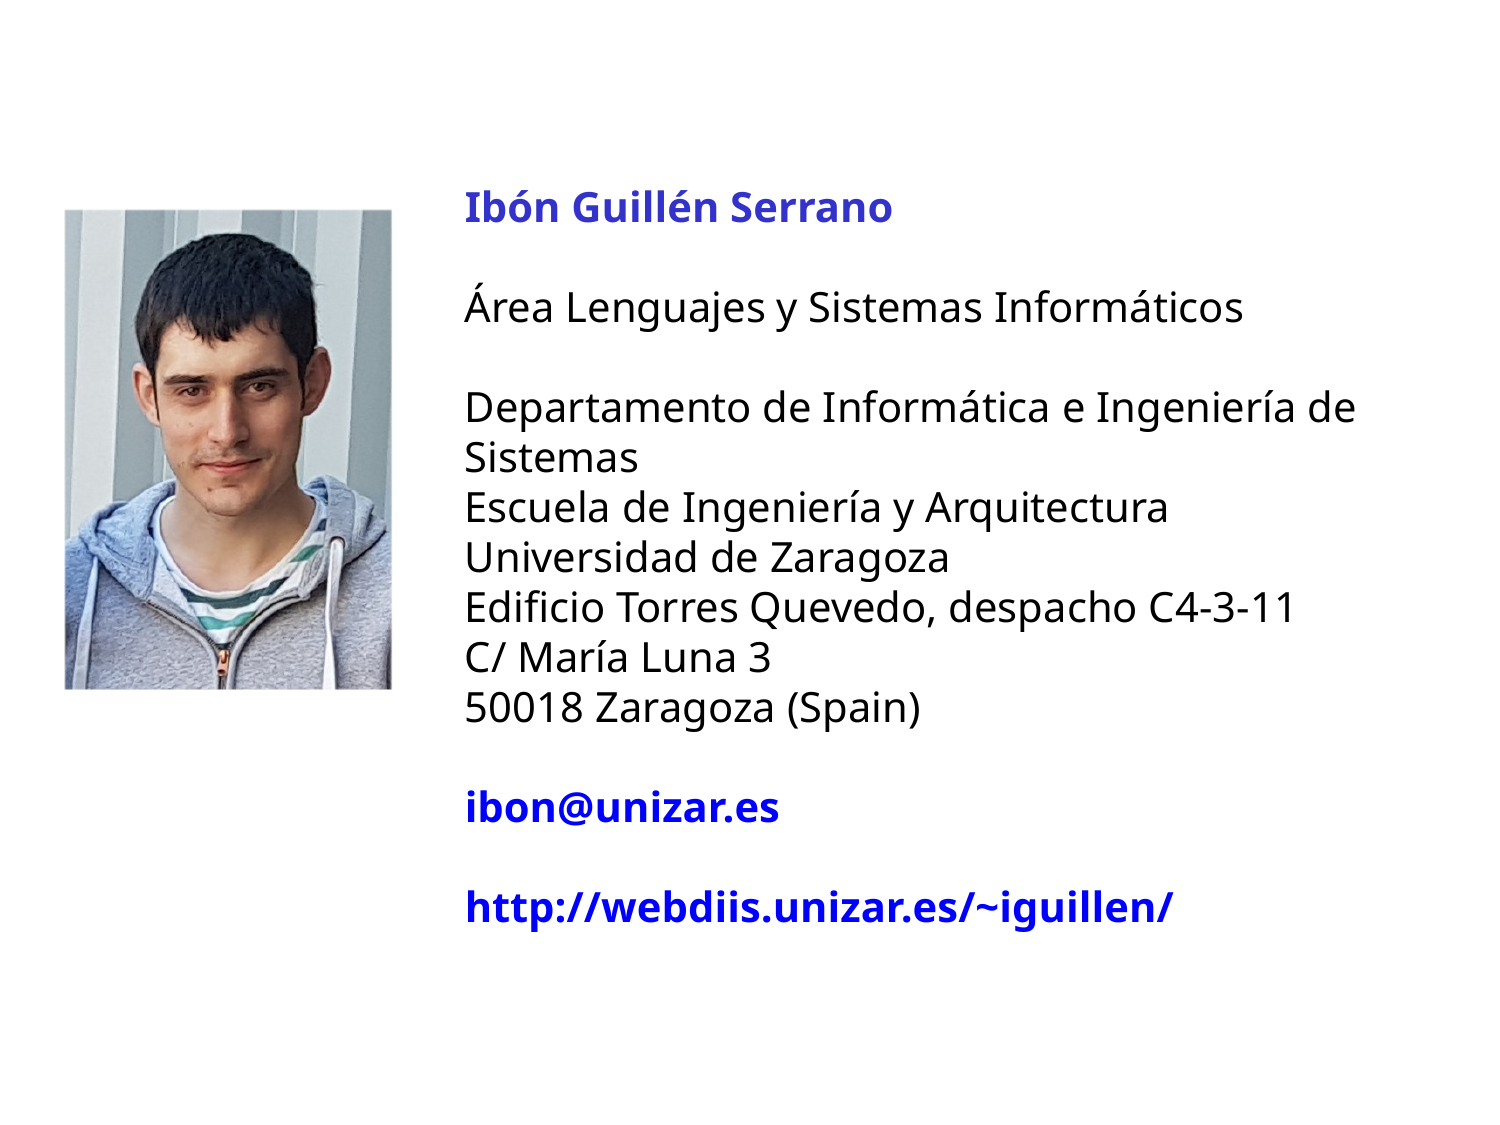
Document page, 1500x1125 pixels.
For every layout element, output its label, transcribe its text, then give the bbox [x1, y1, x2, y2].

text_box Ibón Guillén Serrano Área Lenguajes y Sistemas Informáticos Departamento de Informática e Ingeniería de Sistemas Escuela de Ingeniería y Arquitectura Universidad de Zaragoza Edificio Torres Quevedo, despacho C4-3-11 C/ María Luna 3 50018 Zaragoza (Spain) ibon@unizar.es http://webdiis.unizar.es/~iguillen/ [450, 173, 1463, 989]
picture [64, 207, 394, 691]
